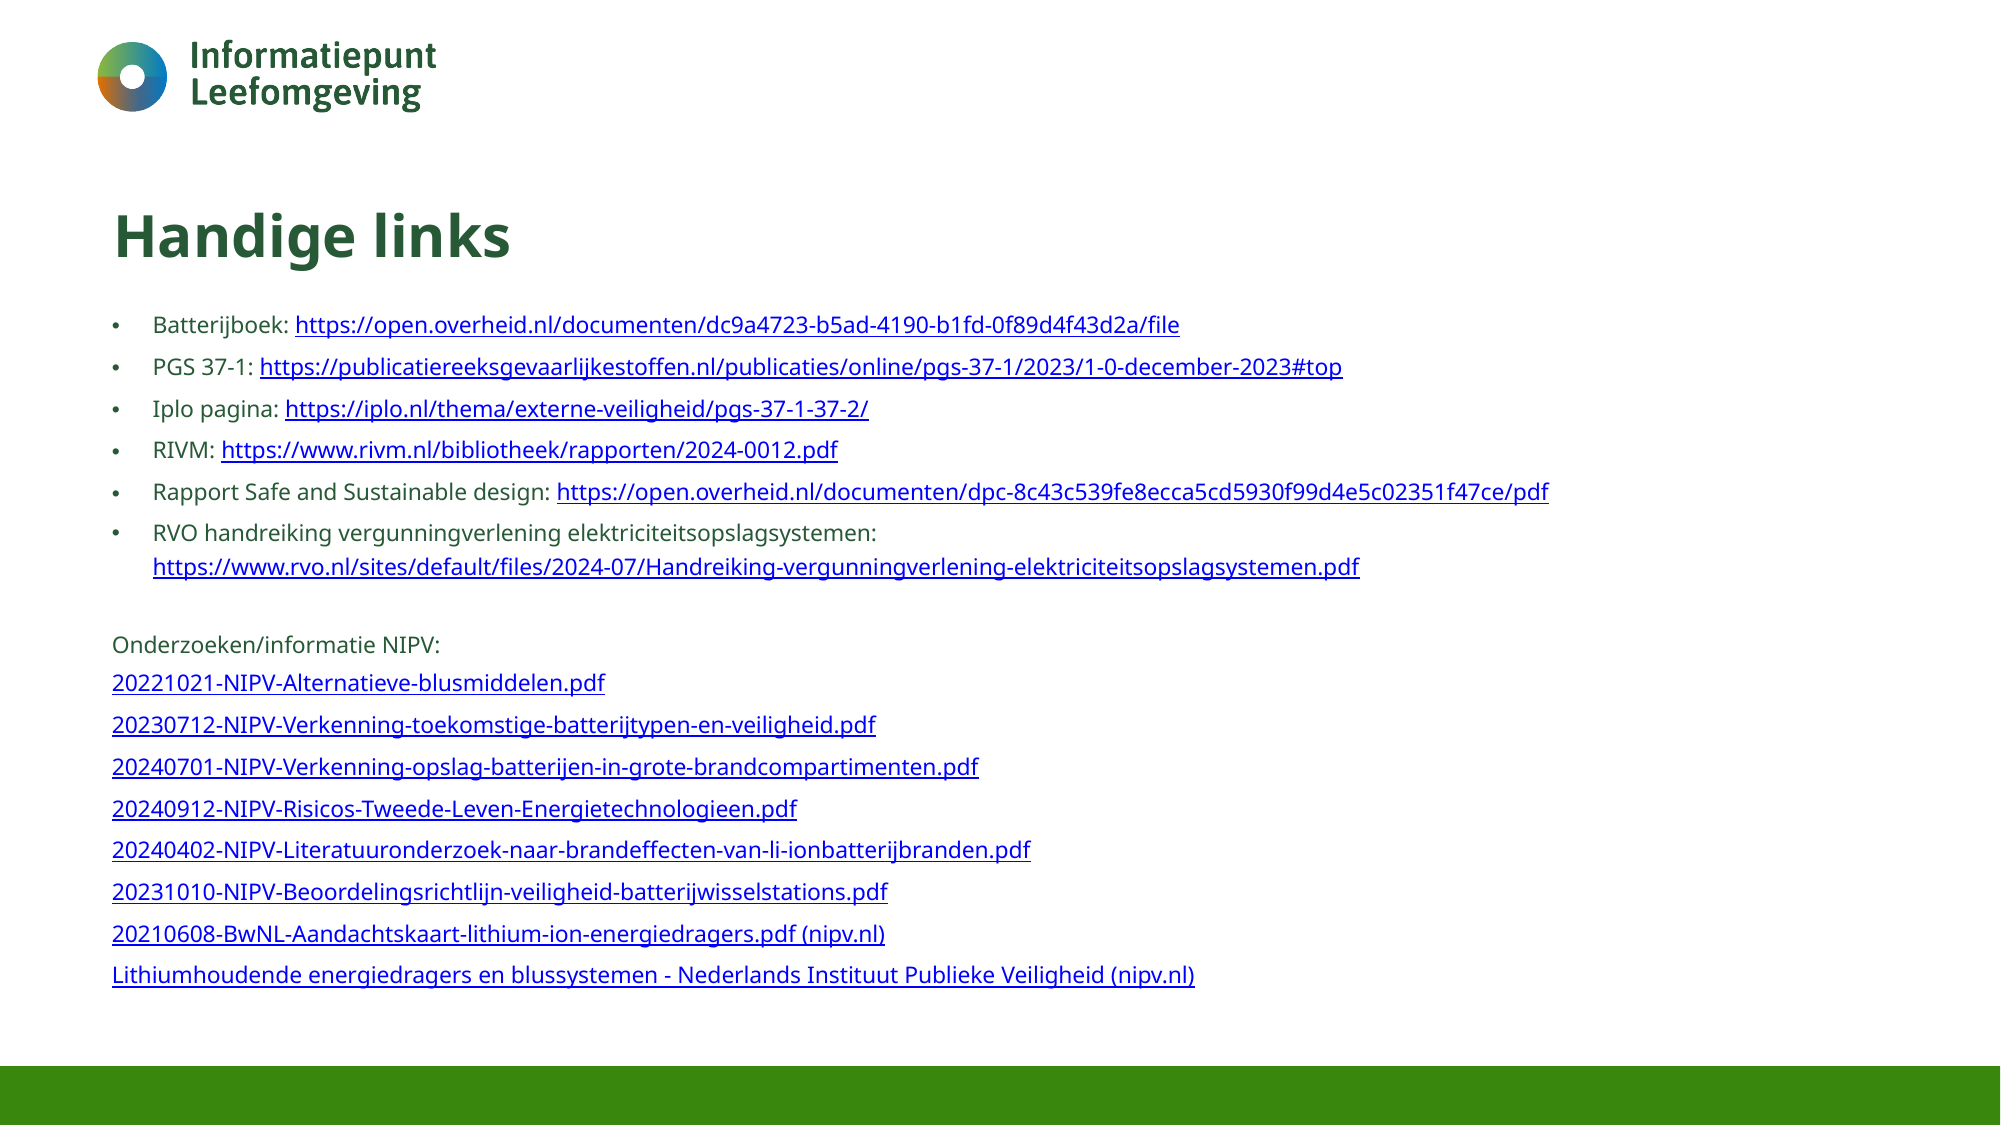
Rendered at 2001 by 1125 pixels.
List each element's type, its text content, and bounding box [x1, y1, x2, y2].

title Handige links [98, 191, 1899, 297]
list Batterijboek: https://open.overheid.nl/documenten/dc9a4723-b5ad-4190-b1fd-0f89d4f43d2a/file PGS 37-1: https://publicatiereeksgevaarlijkestoffen.nl/publicaties/online/pgs-37-1/2023/1-0-december-2023#top Iplo pagina: https://iplo.nl/thema/externe-veiligheid/pgs-37-1-37-2/ RIVM: https://www.rivm.nl/bibliotheek/rapporten/2024-0012.pdf Rapport Safe and Sustainable design: https://open.overheid.nl/documenten/dpc-8c43c539fe8ecca5cd5930f99d4e5c02351f47ce/pdf RVO handreiking vergunningverlening elektriciteitsopslagsystemen: https://www.rvo.nl/sites/default/files/2024-07/Handreiking-vergunningverlening-elektriciteitsopslagsystemen.pdf Onderzoeken/informatie NIPV: 20221021-NIPV-Alternatieve-blusmiddelen.pdf 20230712-NIPV-Verkenning-toekomstige-batterijtypen-en-veiligheid.pdf 20240701-NIPV-Verkenning-opslag-batterijen-in-grote-brandcompartimenten.pdf 20240912-NIPV-Risicos-Tweede-Leven-Energietechnologieen.pdf 20240402-NIPV-Literatuuronderzoek-naar-brandeffecten-van-li-ionbatterijbranden.pdf 20231010-NIPV-Beoordelingsrichtlijn-veiligheid-batterijwisselstations.pdf 20210608-BwNL-Aandachtskaart-lithium-ion-energiedragers.pdf (nipv.nl) Lithiumhoudende energiedragers en blussystemen - Nederlands Instituut Publieke Veiligheid (nipv.nl) [96, 297, 1944, 1004]
picture [68, 12, 513, 142]
